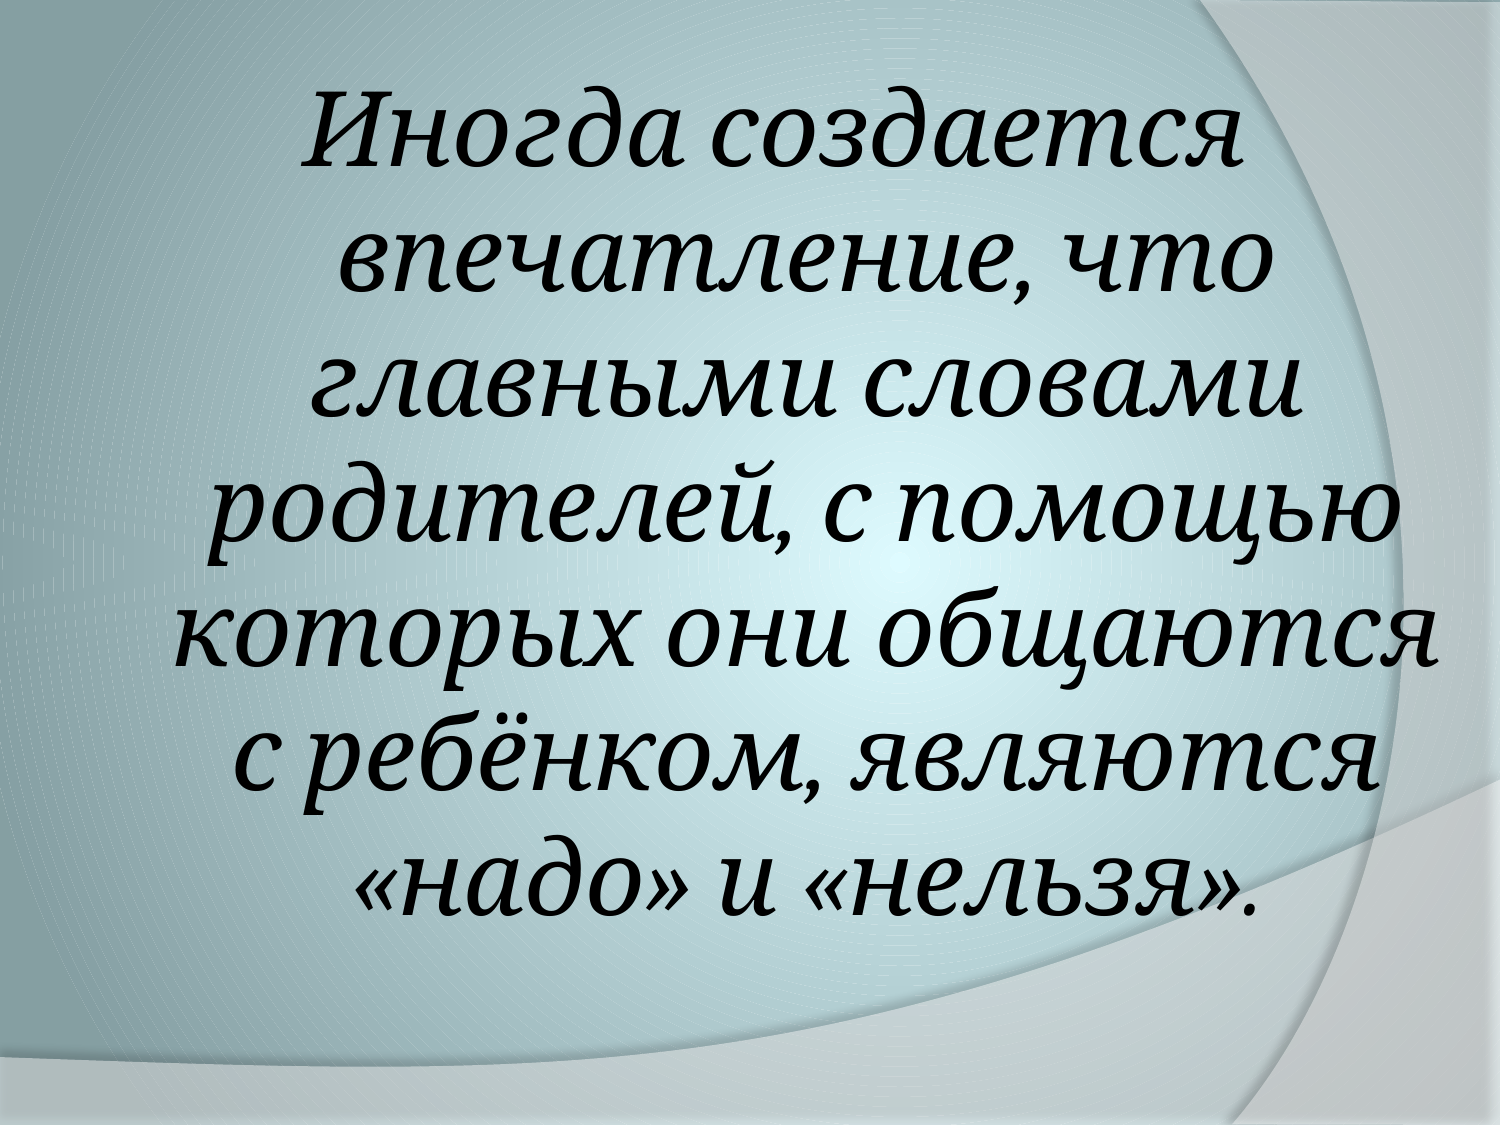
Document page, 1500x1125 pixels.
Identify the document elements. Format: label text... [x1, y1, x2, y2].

list Иногда создается впечатление, что главными словами родителей, с помощью которых они общаются с ребёнком, являются «надо» и «нельзя». [75, 54, 1471, 1094]
